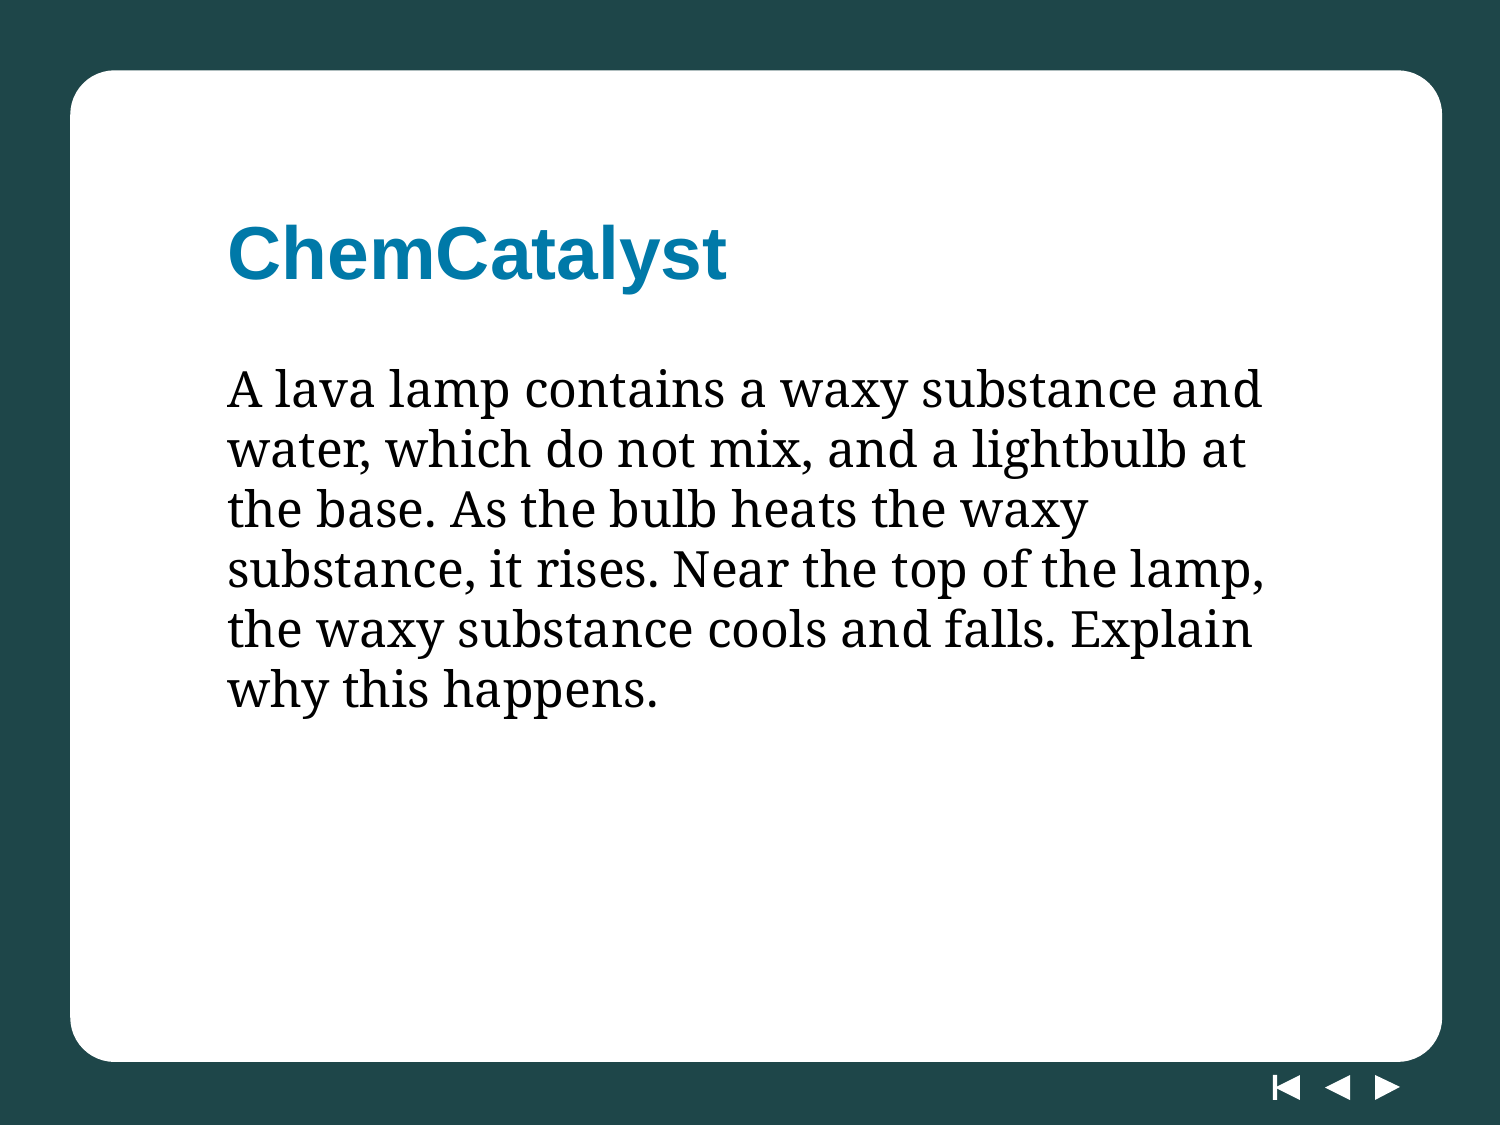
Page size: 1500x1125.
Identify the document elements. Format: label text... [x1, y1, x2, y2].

title ChemCatalyst [212, 174, 1425, 325]
list A lava lamp contains a waxy substance and water, which do not mix, and a lightbulb at the base. As the bulb heats the waxy substance, it rises. Near the top of the lamp, the waxy substance cools and falls. Explain why this happens. [212, 350, 1325, 988]
